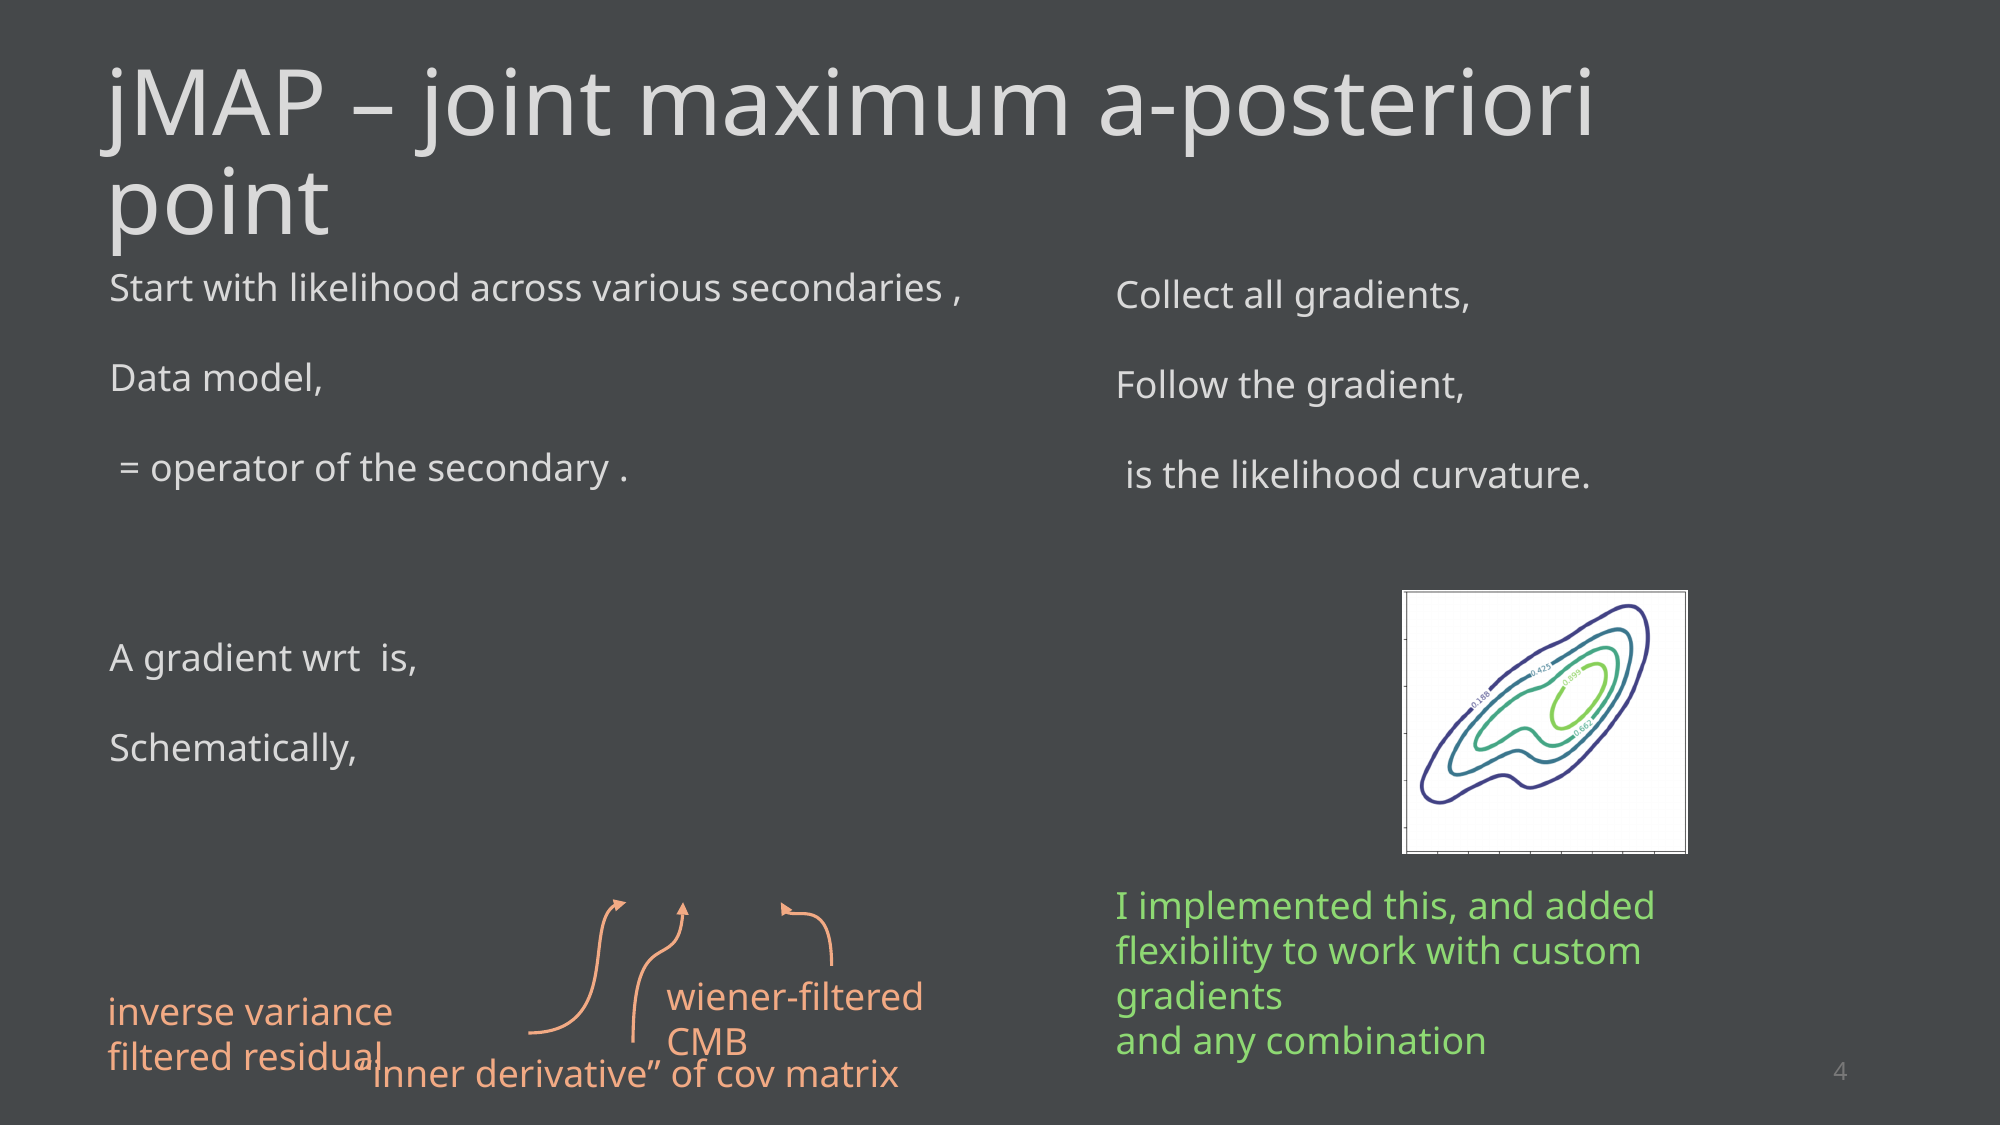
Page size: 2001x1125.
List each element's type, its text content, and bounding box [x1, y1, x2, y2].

text_box inverse variance filtered residual [92, 980, 529, 1086]
text_box “inner derivative” of cov matrix [343, 1042, 923, 1103]
slide_number 4 [1412, 1042, 1863, 1103]
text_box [587, 946, 729, 998]
text_box I implemented this, and added flexibility to work with custom gradients and any combination [1100, 874, 1756, 1070]
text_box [774, 908, 839, 960]
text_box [527, 901, 627, 1035]
picture [1401, 589, 1689, 855]
text_box jMAP – joint maximum a-posteriori point [90, 46, 1816, 265]
text_box wiener-filtered CMB [651, 965, 1012, 1071]
